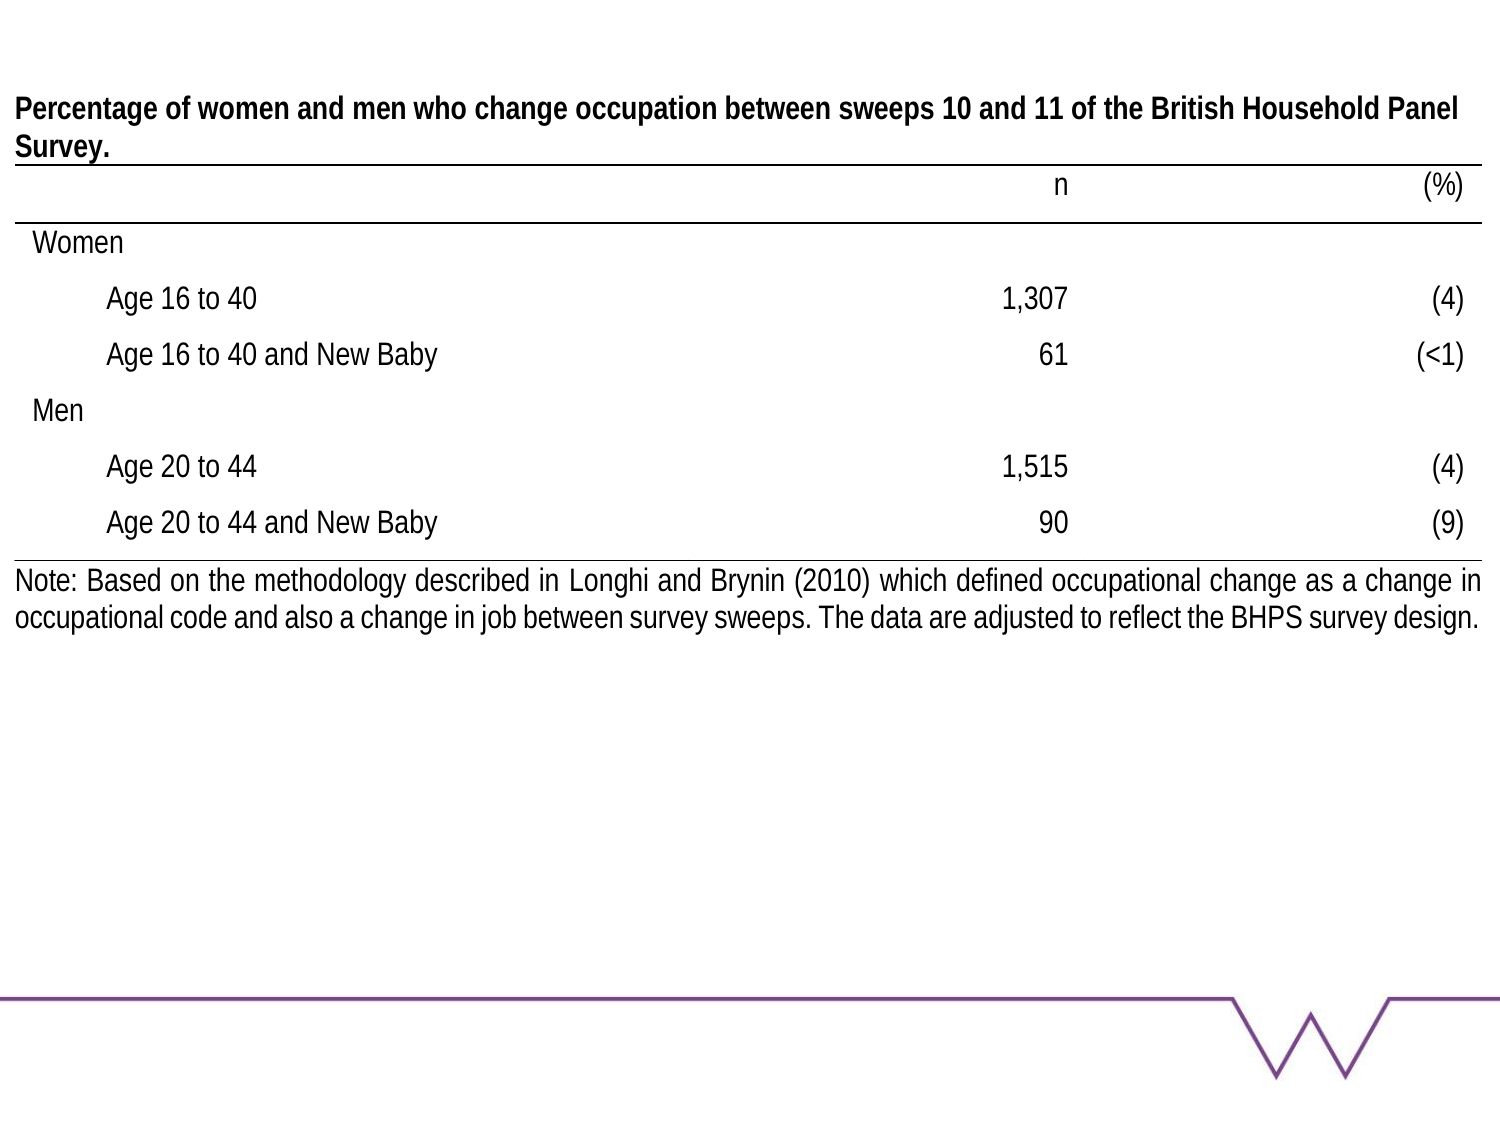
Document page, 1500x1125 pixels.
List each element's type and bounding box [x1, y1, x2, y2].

picture [0, 977, 1500, 1125]
text_box [14, 89, 1486, 636]
